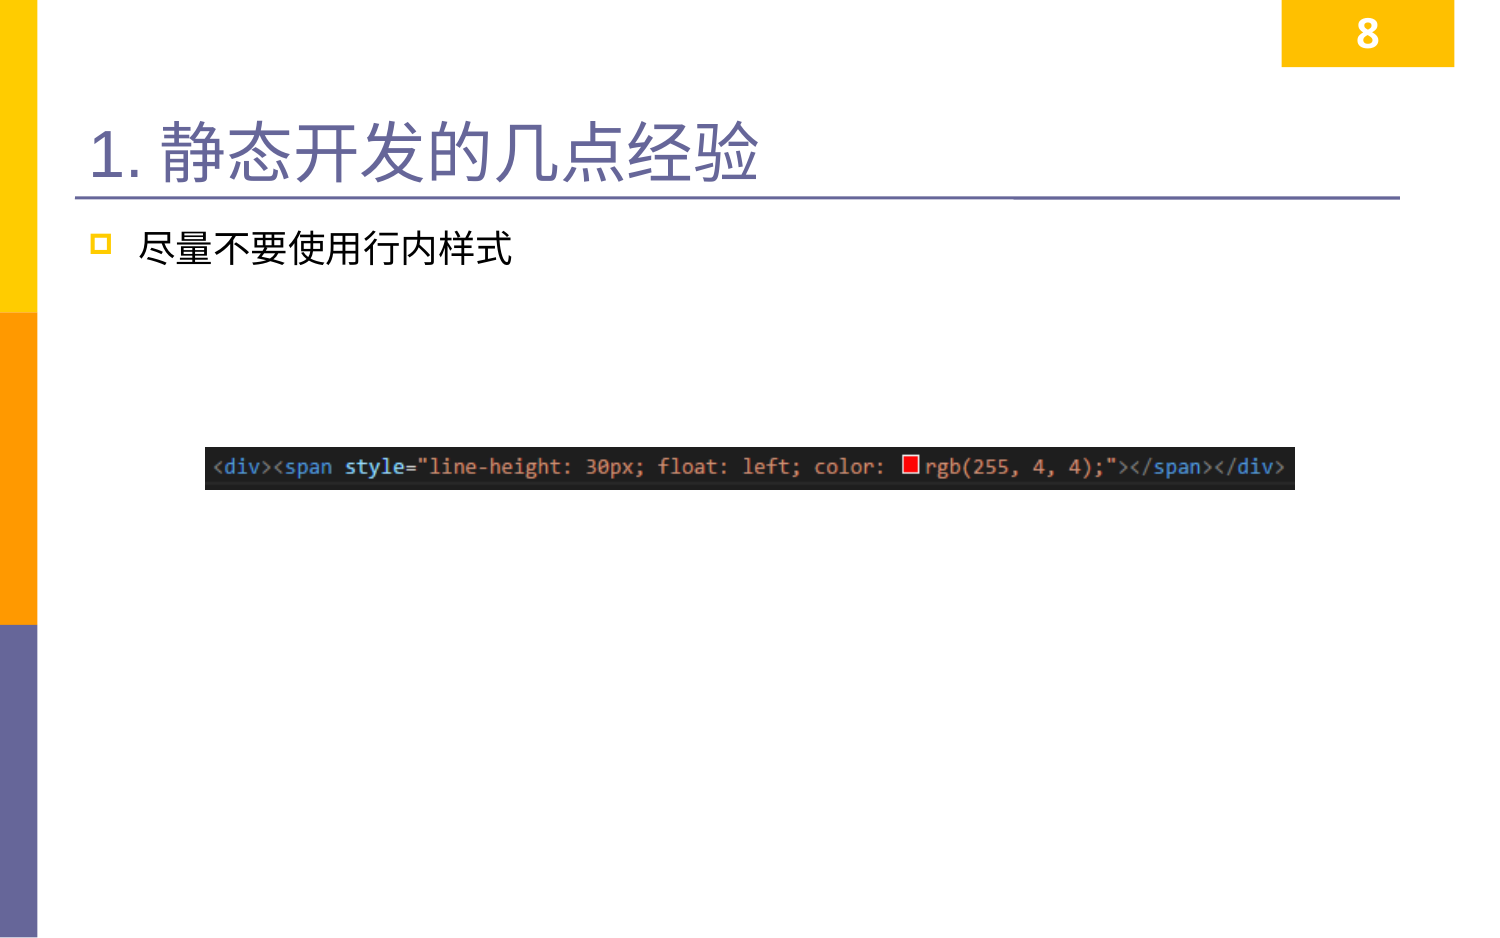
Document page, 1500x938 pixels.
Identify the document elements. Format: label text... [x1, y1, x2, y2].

title 1.静态开发的几点经验 [75, 41, 1425, 198]
picture [205, 447, 1295, 490]
list 尽量不要使用行内样式 [75, 218, 1400, 894]
slide_number 8 [1281, 0, 1455, 68]
